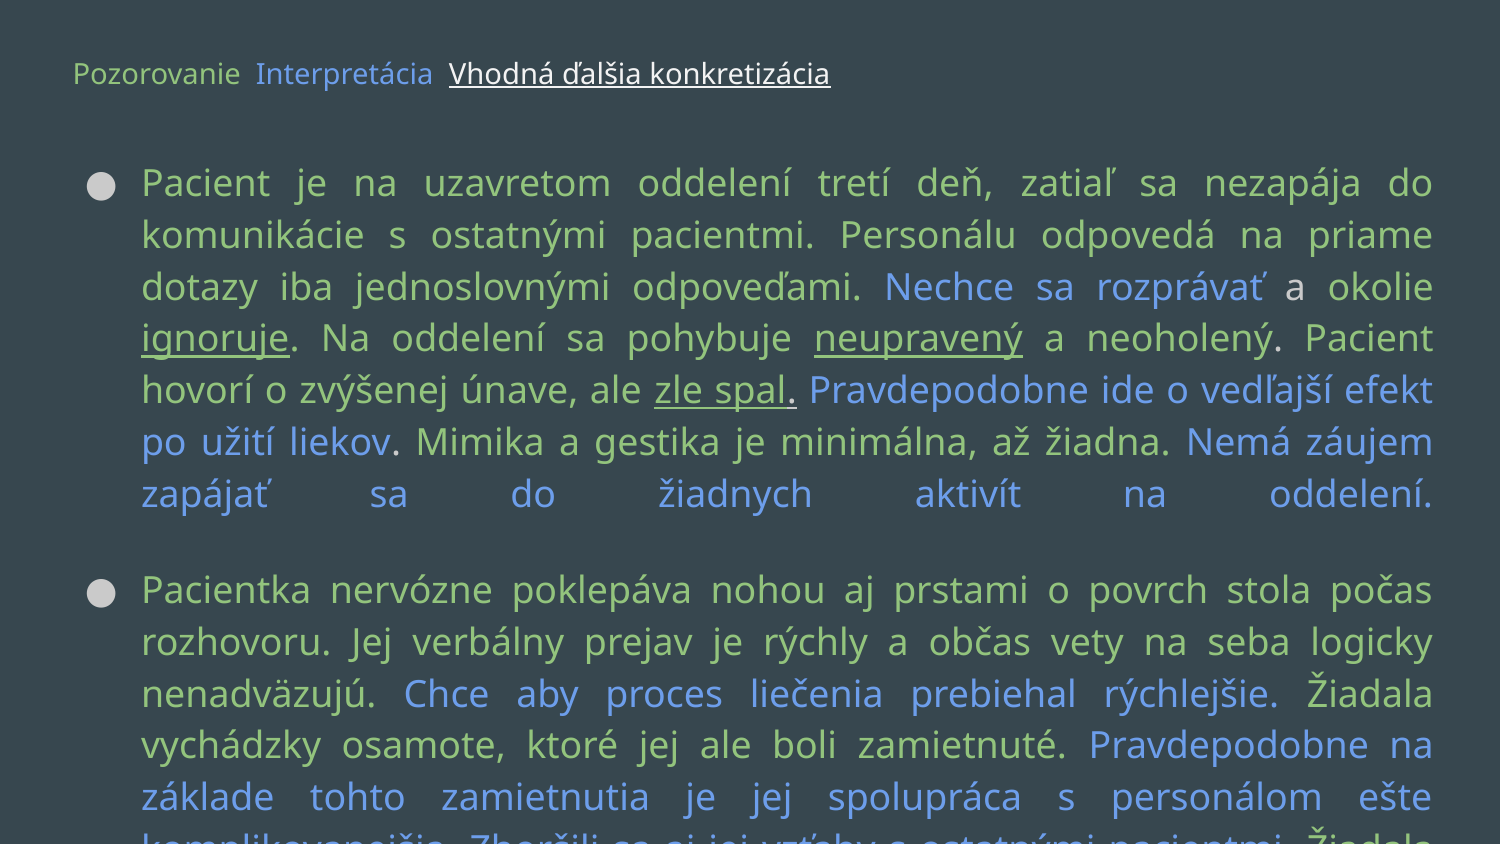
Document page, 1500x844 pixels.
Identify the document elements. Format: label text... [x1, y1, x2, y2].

text_box Pozorovanie Interpretácia Vhodná ďalšia konkretizácia [57, 40, 872, 93]
list Pacient je na uzavretom oddelení tretí deň, zatiaľ sa nezapája do komunikácie s ostatnými pacientmi. Personálu odpovedá na priame dotazy iba jednoslovnými odpoveďami. Nechce sa rozprávať a okolie ignoruje. Na oddelení sa pohybuje neupravený a neoholený. Pacient hovorí o zvýšenej únave, ale zle spal. Pravdepodobne ide o vedľajší efekt po užití liekov. Mimika a gestika je minimálna, až žiadna. Nemá záujem zapájať sa do žiadnych aktivít na oddelení. Pacientka nervózne poklepáva nohou aj prstami o povrch stola počas rozhovoru. Jej verbálny prejav je rýchly a občas vety na seba logicky nenadväzujú. Chce aby proces liečenia prebiehal rýchlejšie. Žiadala vychádzky osamote, ktoré jej ale boli zamietnuté. Pravdepodobne na základe tohto zamietnutia je jej spolupráca s personálom ešte komplikovanejšia. Zhoršili sa aj jej vzťahy s ostatnými pacientmi. Žiadala o izbu osamote, pravdepodobne nie je zvyknutá na väčšie súkromie. [51, 137, 1449, 844]
